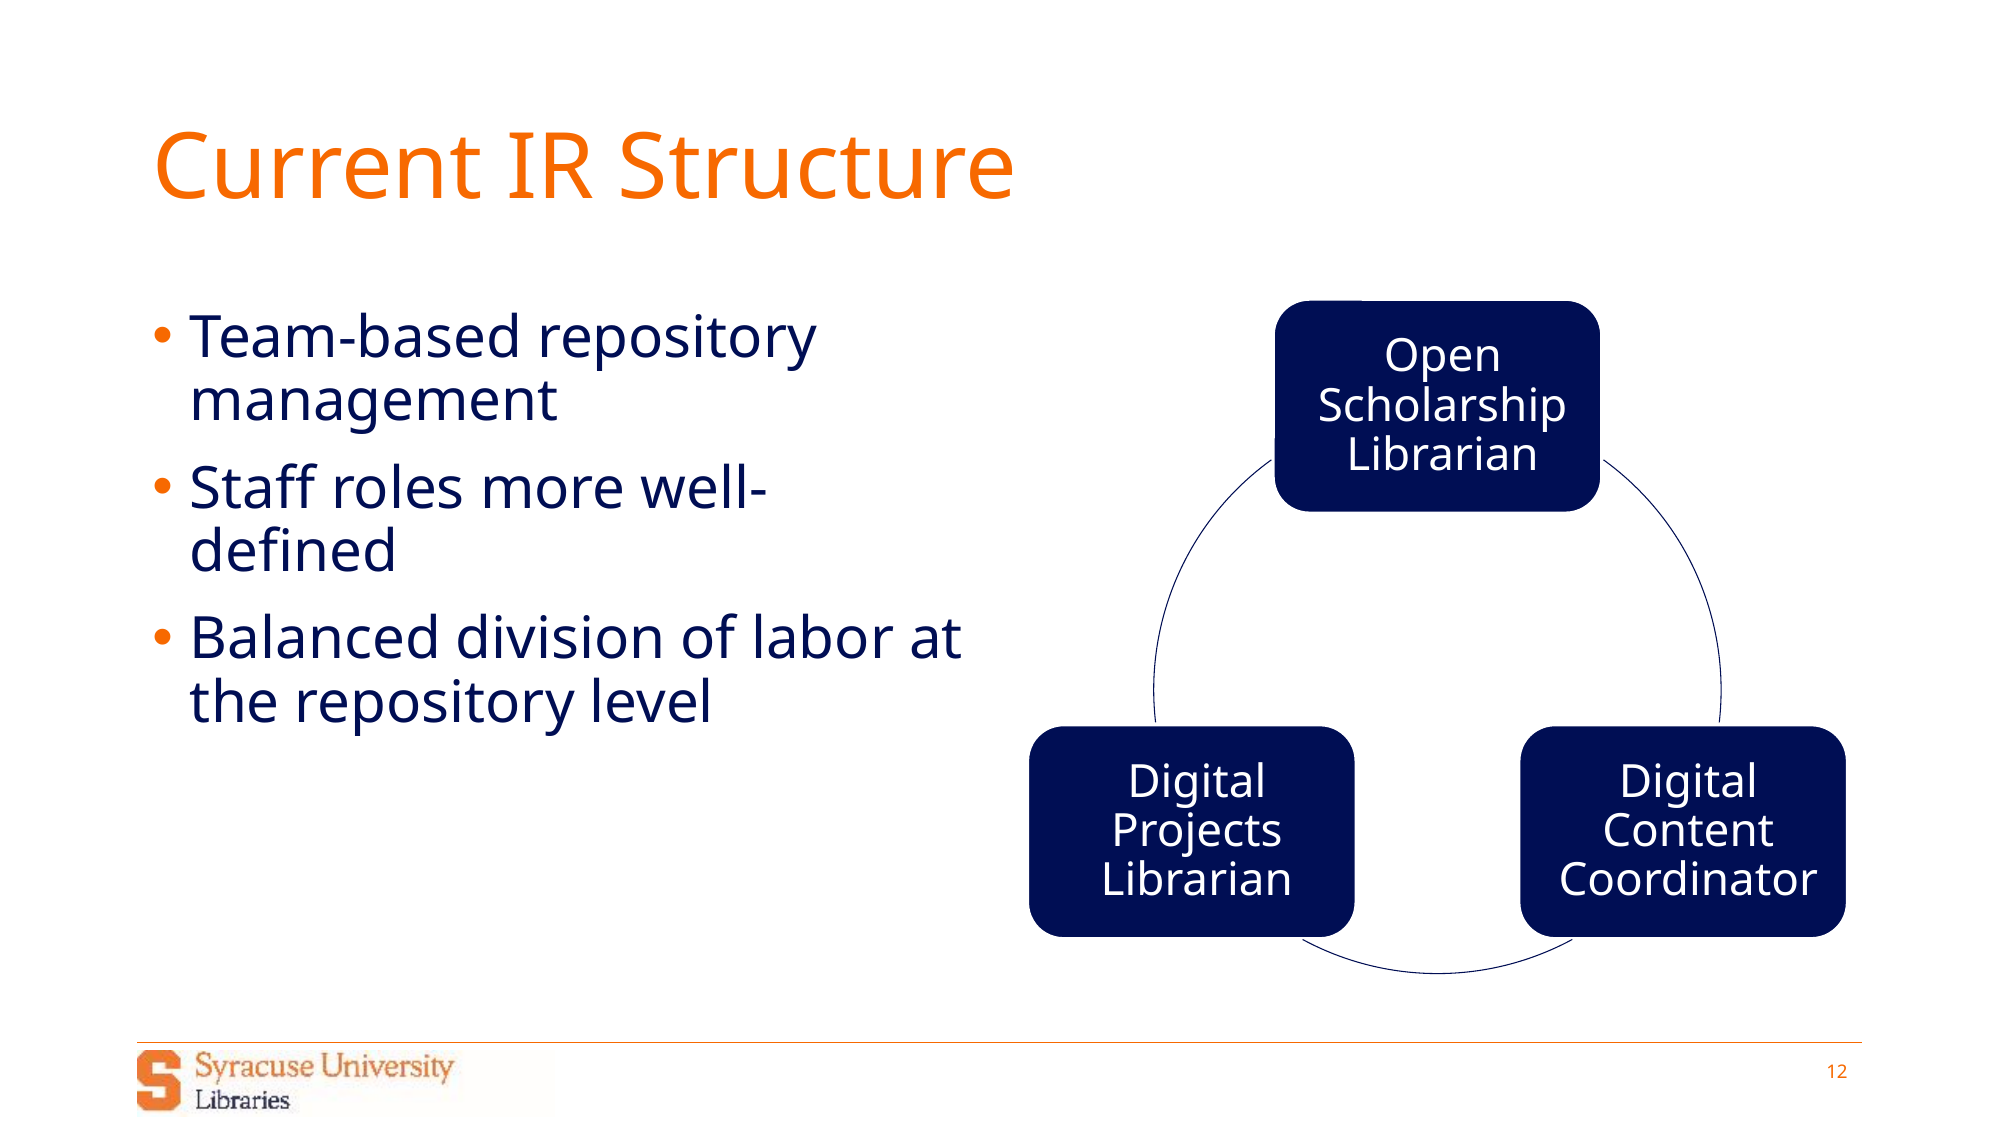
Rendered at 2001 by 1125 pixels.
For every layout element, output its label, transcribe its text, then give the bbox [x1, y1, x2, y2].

slide_number 12 [1412, 1042, 1863, 1103]
picture [137, 1050, 555, 1117]
title Current IR Structure [137, 59, 1863, 278]
list Team-based repository management Staff roles more well-defined Balanced division of labor at the repository level [137, 299, 988, 1014]
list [1012, 299, 1863, 1014]
